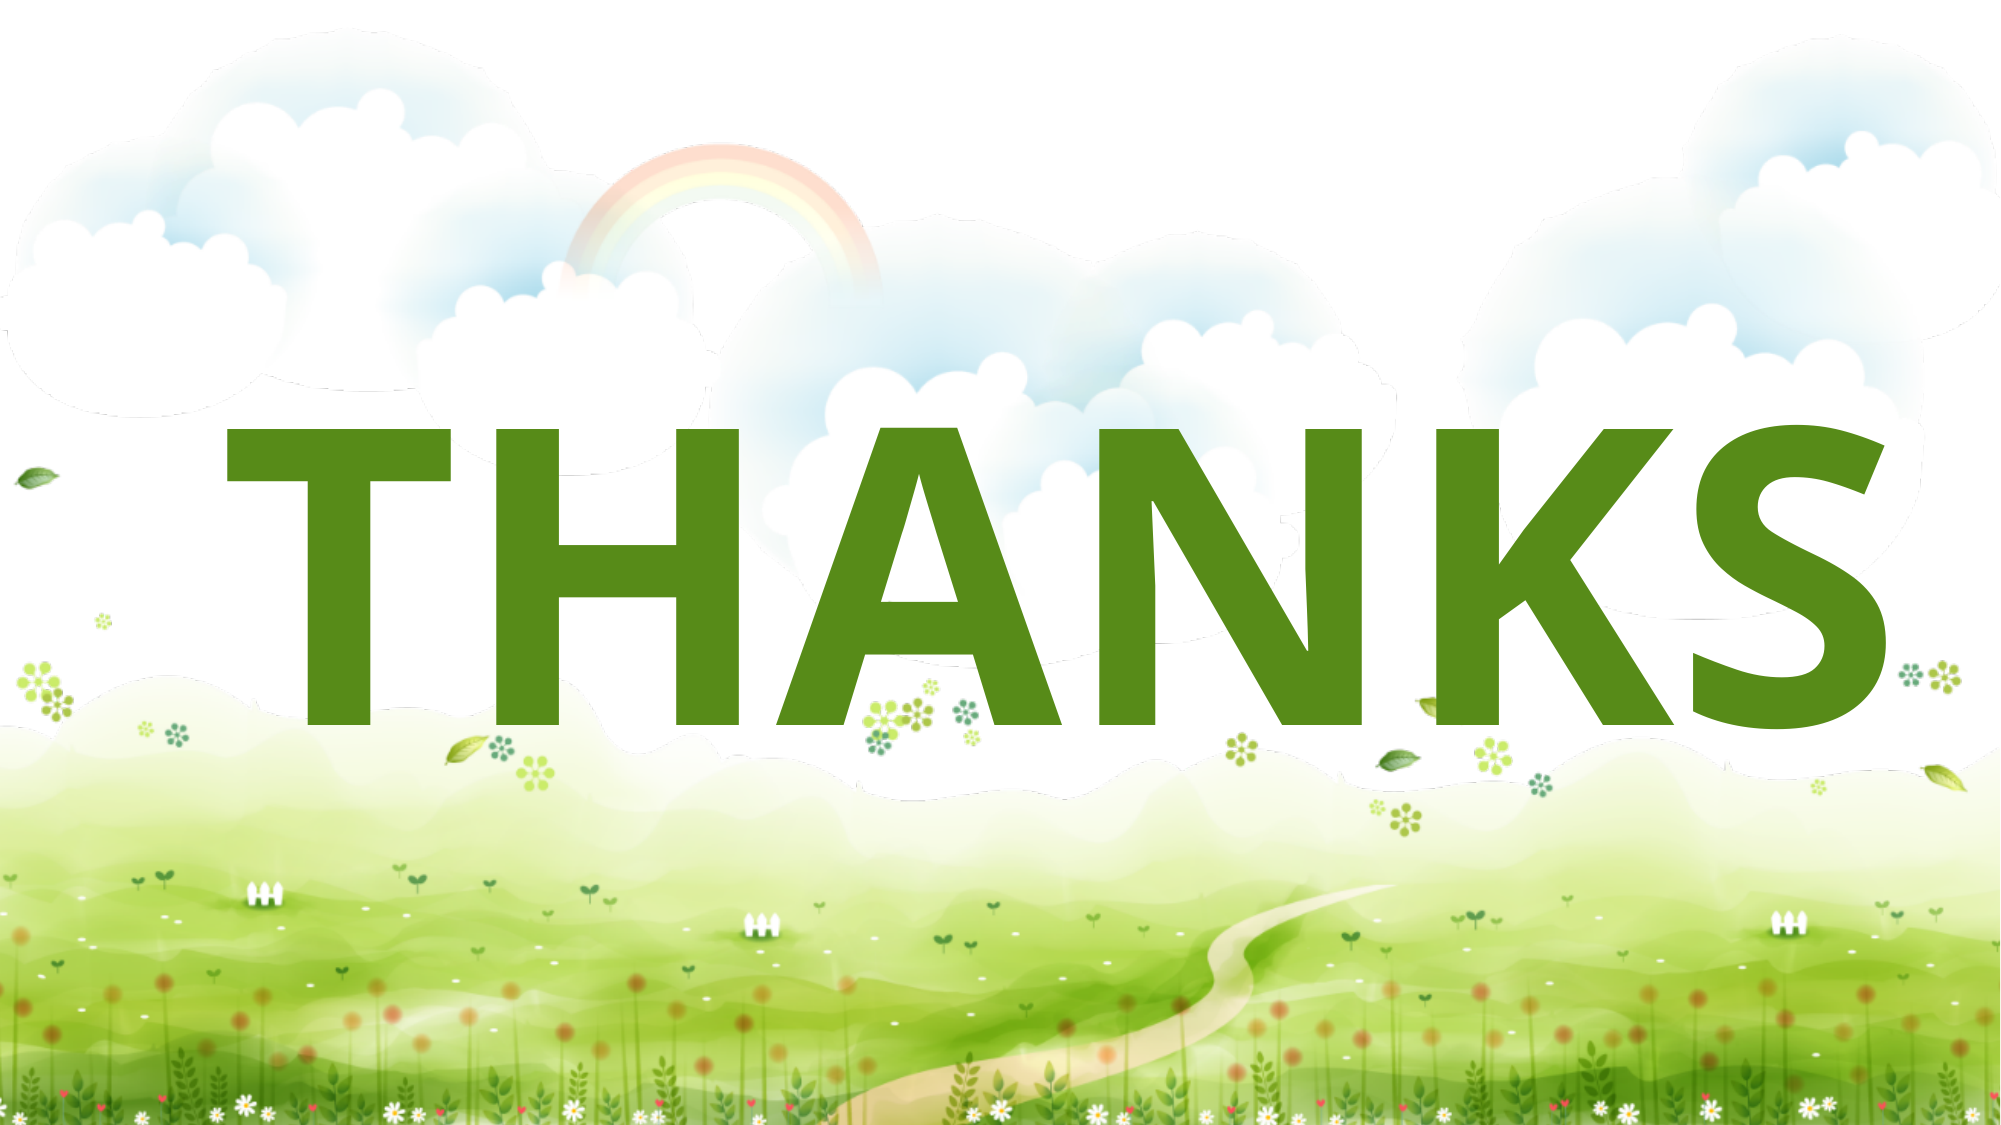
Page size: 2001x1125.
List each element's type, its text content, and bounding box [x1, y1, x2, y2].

picture [0, 27, 2001, 1125]
text_box THANKS [204, 303, 1919, 816]
